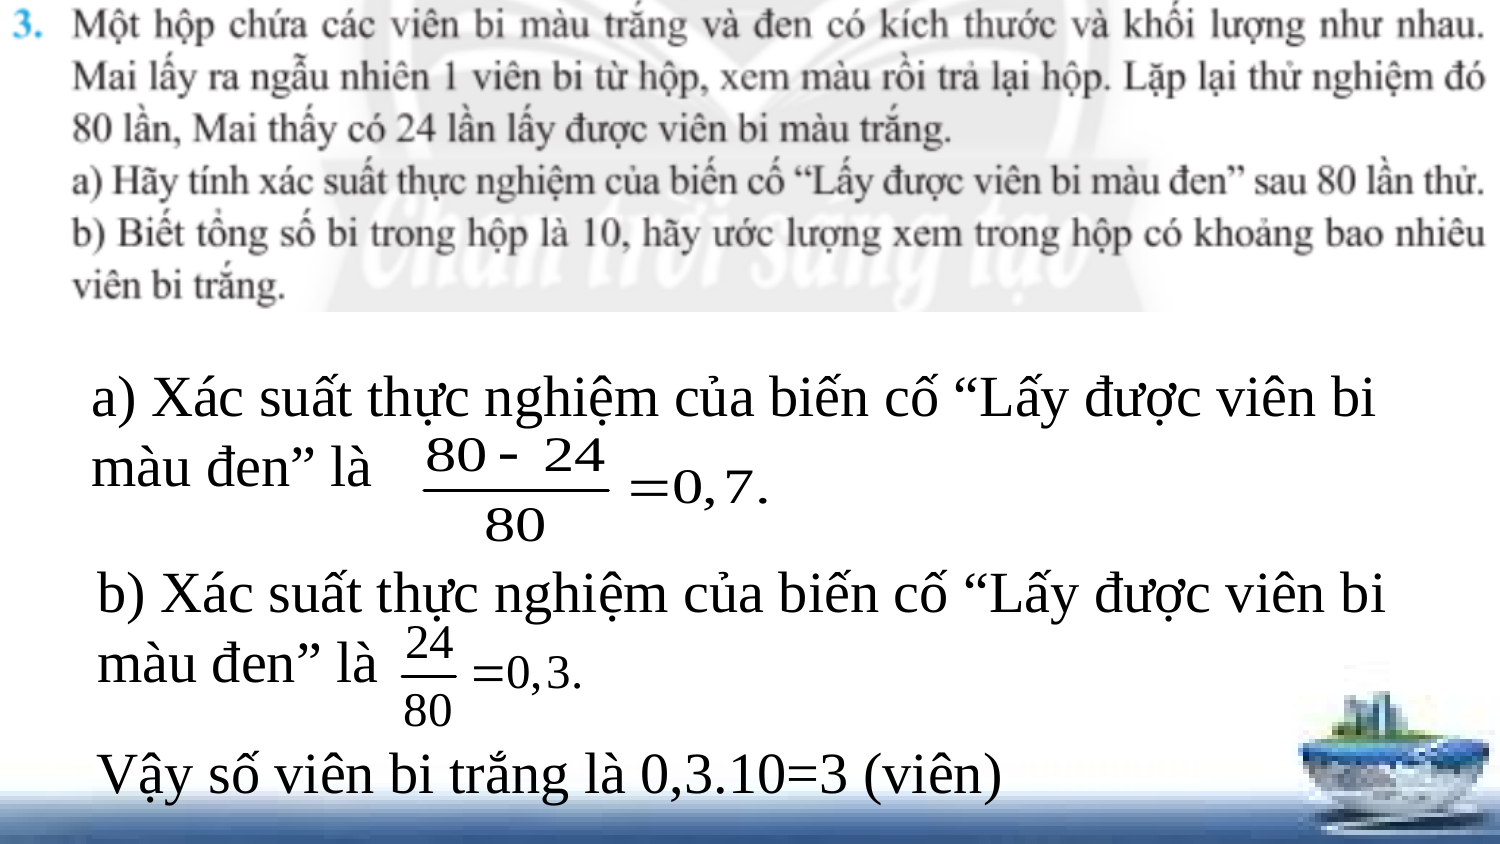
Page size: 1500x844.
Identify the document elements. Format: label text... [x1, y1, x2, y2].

text_box b) Xác suất thực nghiệm của biến cố “Lấy được viên bi màu đen” là [82, 546, 1453, 702]
picture [771, 442, 1500, 637]
picture [0, 0, 1500, 844]
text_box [418, 428, 771, 548]
text_box Vậy số viên bi trắng là 0,3.10=3 (viên) [82, 727, 1046, 813]
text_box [397, 615, 585, 734]
text_box a) Xác suất thực nghiệm của biến cố “Lấy được viên bi màu đen” là [76, 350, 1459, 506]
